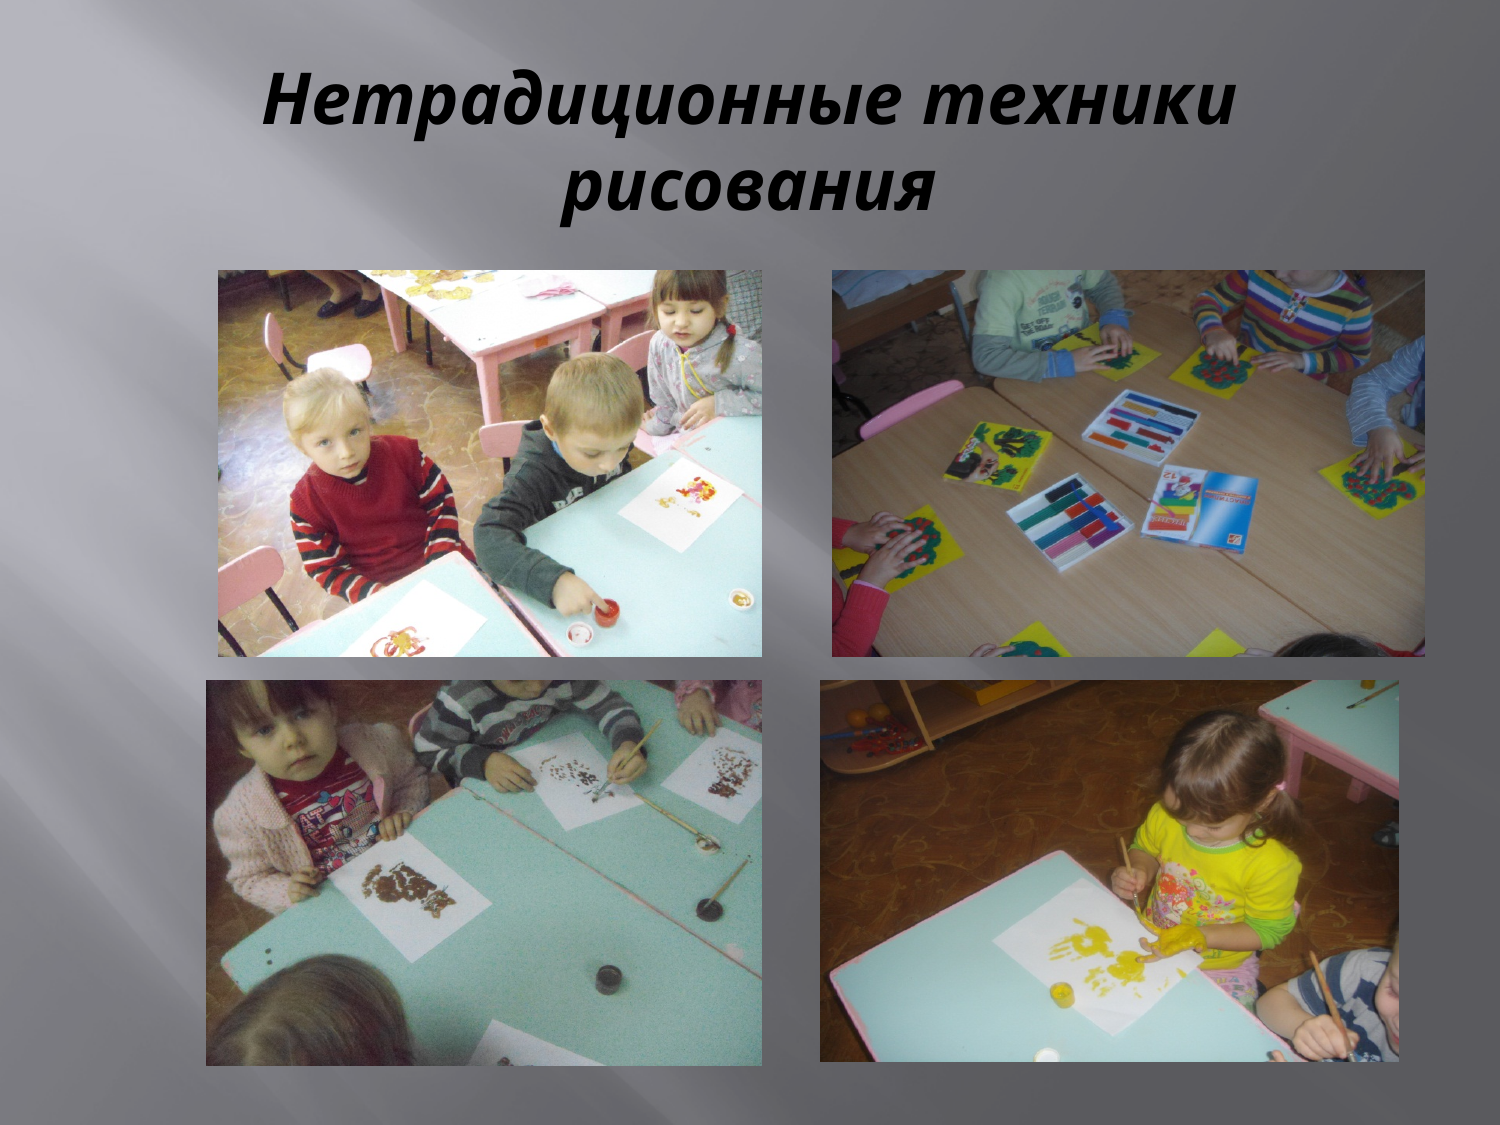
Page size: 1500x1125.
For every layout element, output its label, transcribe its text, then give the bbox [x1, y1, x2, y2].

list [217, 269, 762, 658]
picture [832, 269, 1425, 658]
picture [820, 680, 1399, 1063]
title Нетрадиционные техники рисования [75, 45, 1425, 233]
picture [206, 680, 762, 1067]
